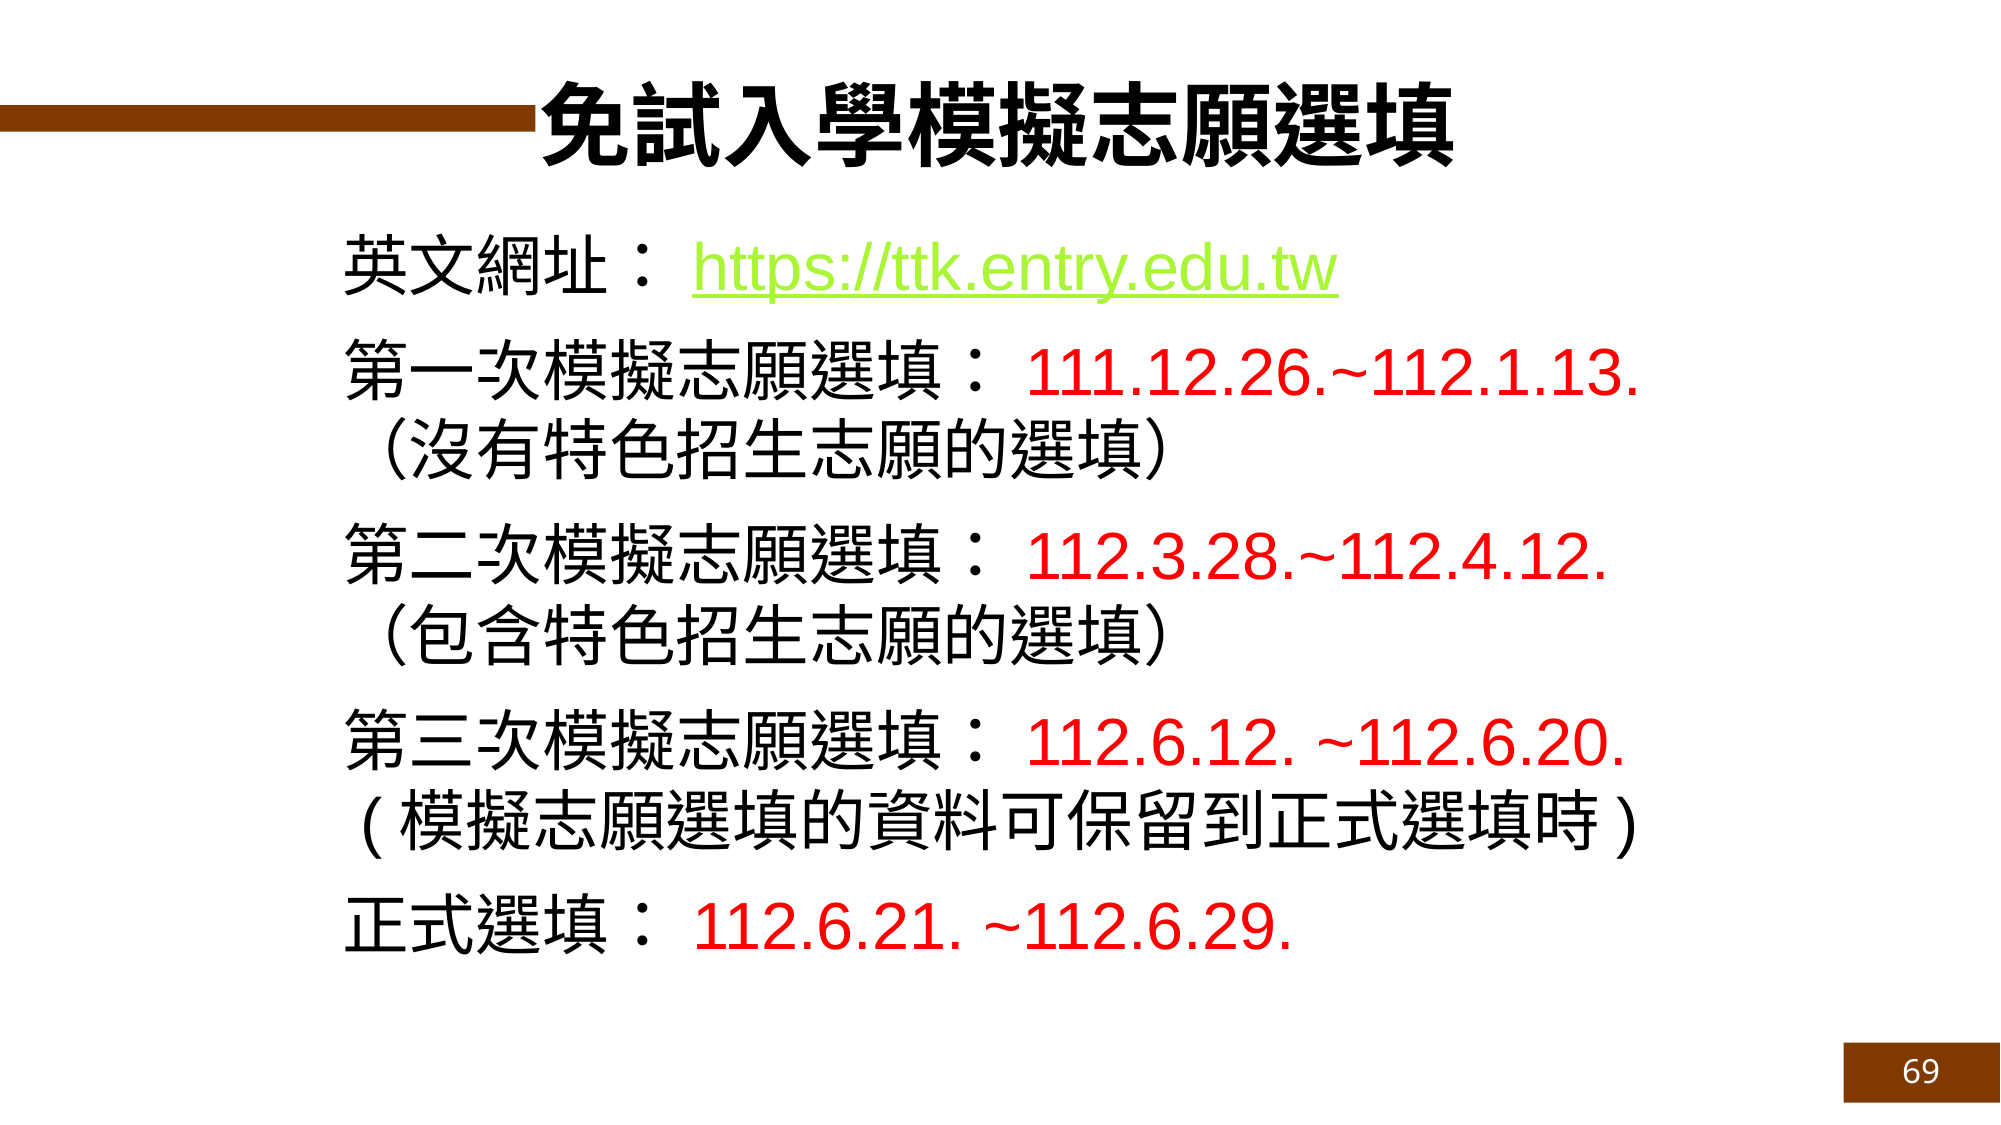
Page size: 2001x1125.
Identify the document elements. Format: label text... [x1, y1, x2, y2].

slide_number 69 [1884, 1042, 1958, 1103]
text_box [1843, 1042, 2000, 1104]
text_box 免試入學模擬志願選填 [461, 67, 1534, 178]
text_box [0, 104, 461, 133]
text_box 英文網址：https://ttk.entry.edu.tw 第一次模擬志願選填：111.12.26.~112.1.13. （沒有特色招生志願的選填） 第二次模擬志願選填：112.3.28.~112.4.12. （包含特色招生志願的選填） 第三次模擬志願選填：112.6.12. ~112.6.20. (模擬志願選填的資料可保留到正式選填時) 正式選填：112.6.21. ~112.6.29. [327, 216, 1786, 971]
